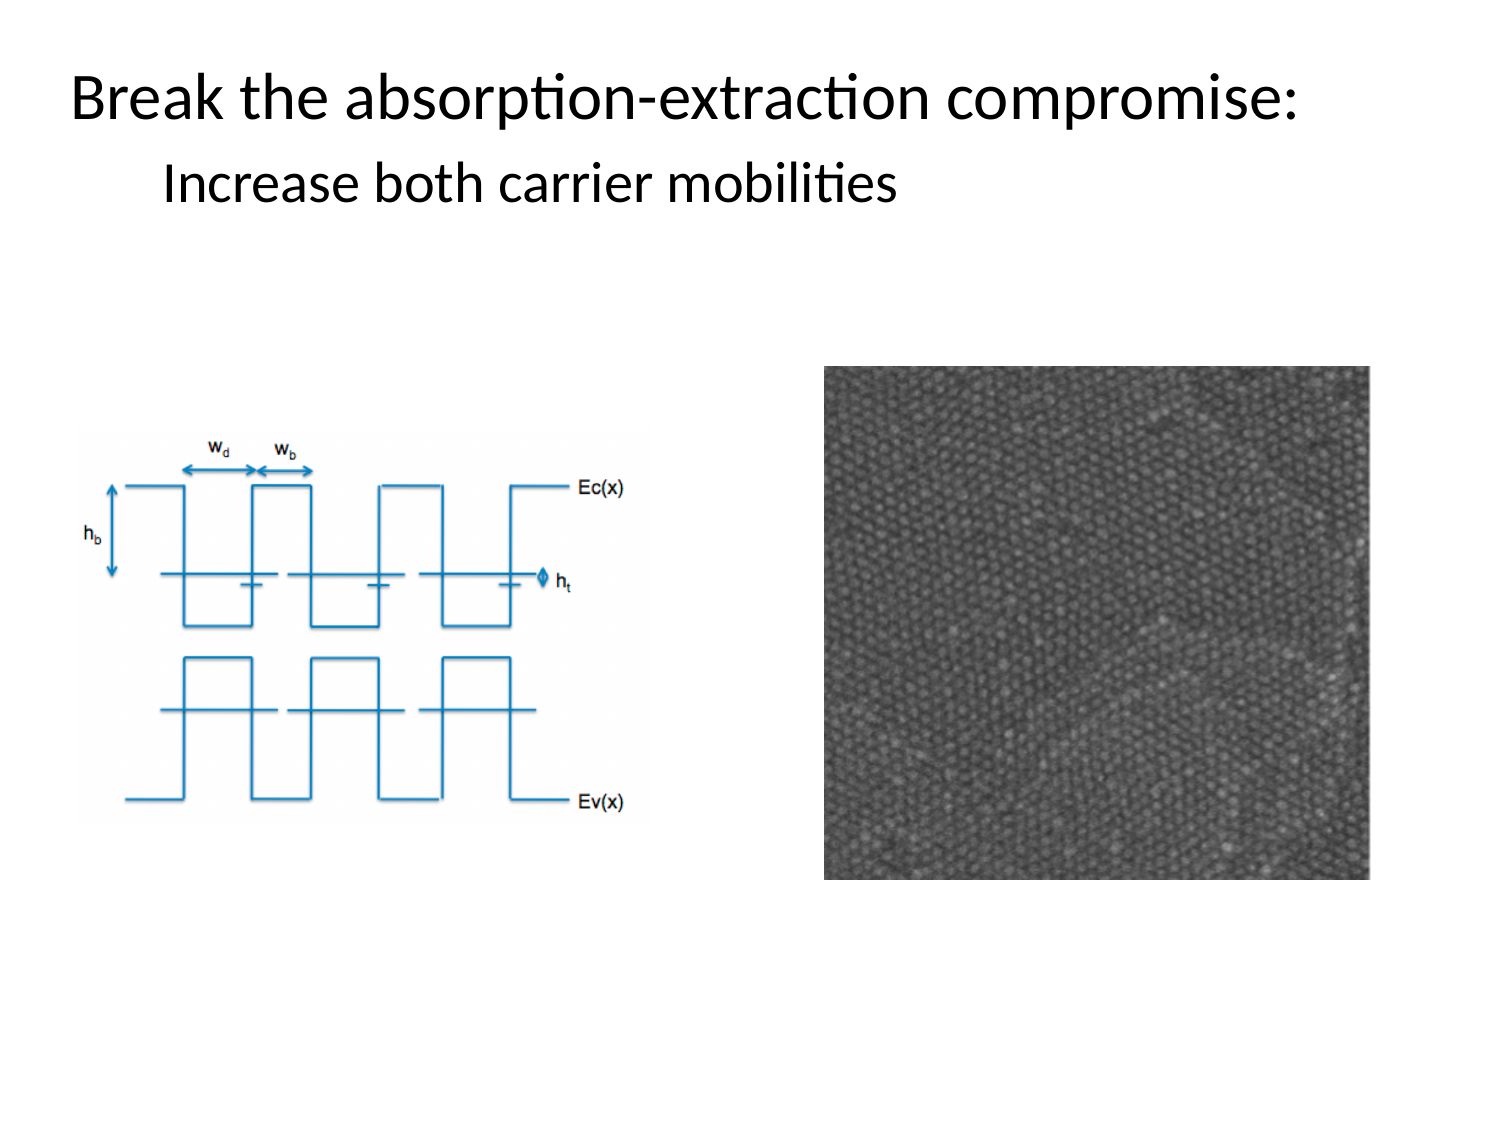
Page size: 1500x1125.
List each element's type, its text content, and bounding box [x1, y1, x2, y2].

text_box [76, 425, 653, 827]
list Break the absorption-extraction compromise: Increase both carrier mobilities [55, 45, 1406, 788]
picture [824, 366, 1372, 881]
